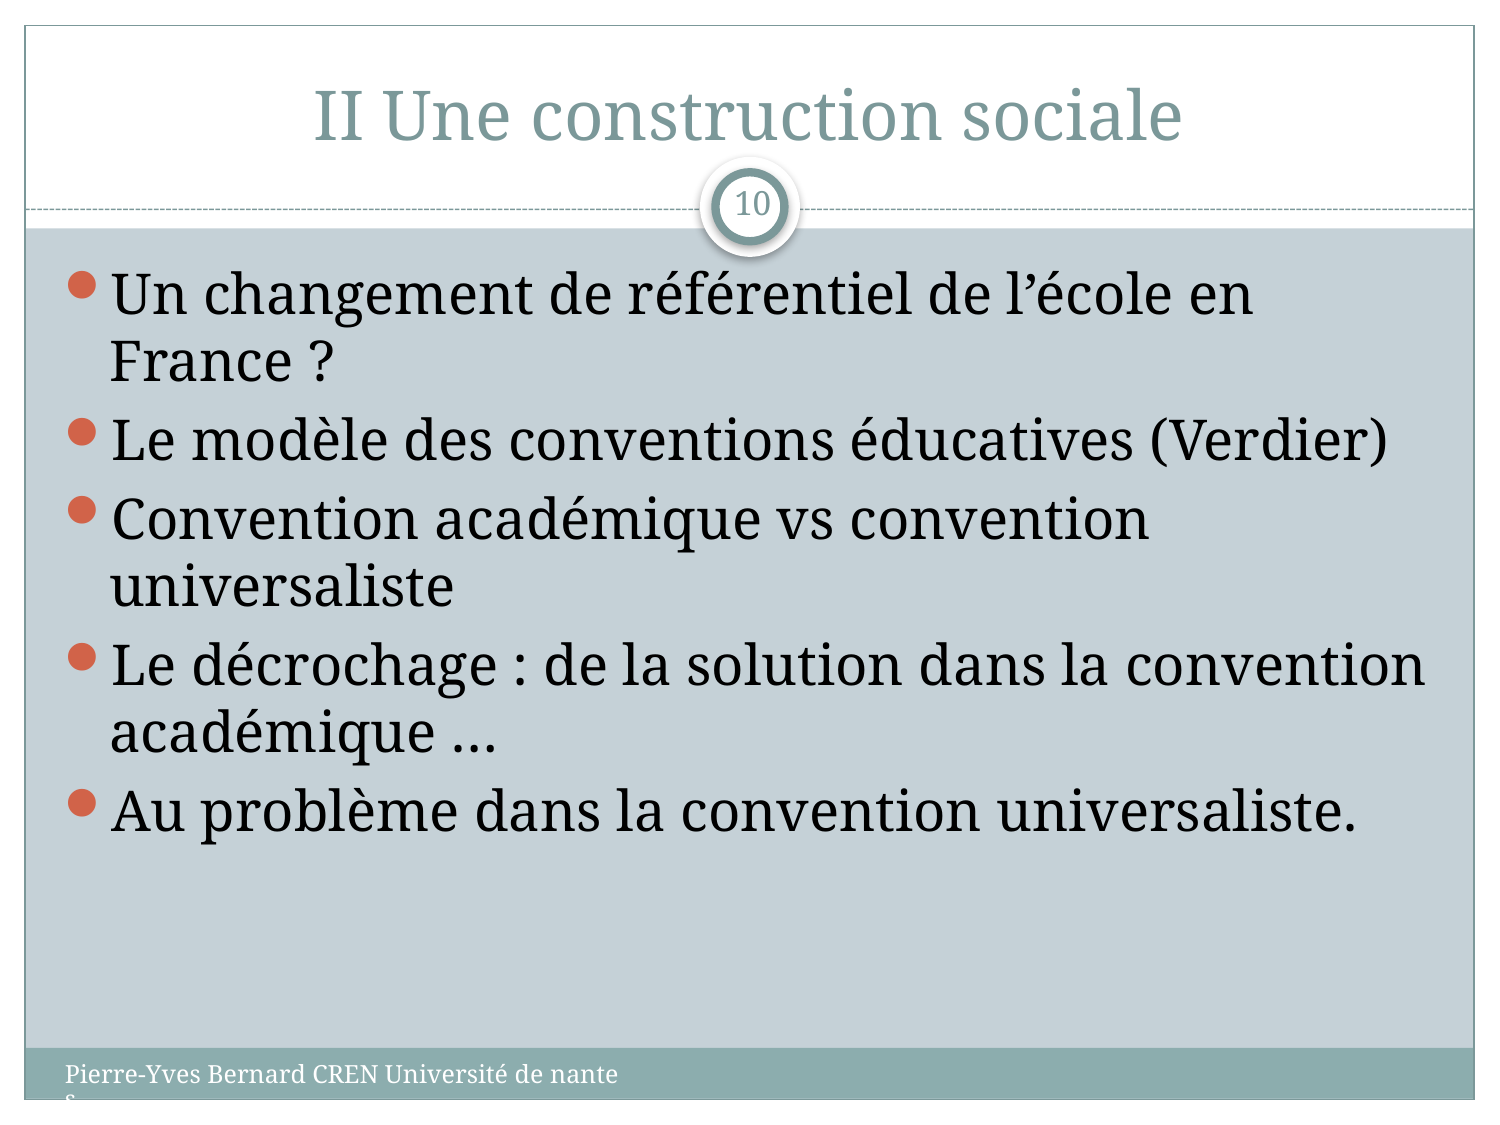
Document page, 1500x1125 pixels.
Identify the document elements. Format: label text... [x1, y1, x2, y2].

list Un changement de référentiel de l’école en France ? Le modèle des conventions éducatives (Verdier) Convention académique vs convention universaliste Le décrochage : de la solution dans la convention académique … Au problème dans la convention universaliste. [49, 250, 1445, 1001]
title II Une construction sociale [49, 37, 1450, 162]
slide_number 10 [715, 168, 791, 241]
footer Pierre-Yves Bernard CREN Université de nantes [50, 1051, 638, 1112]
